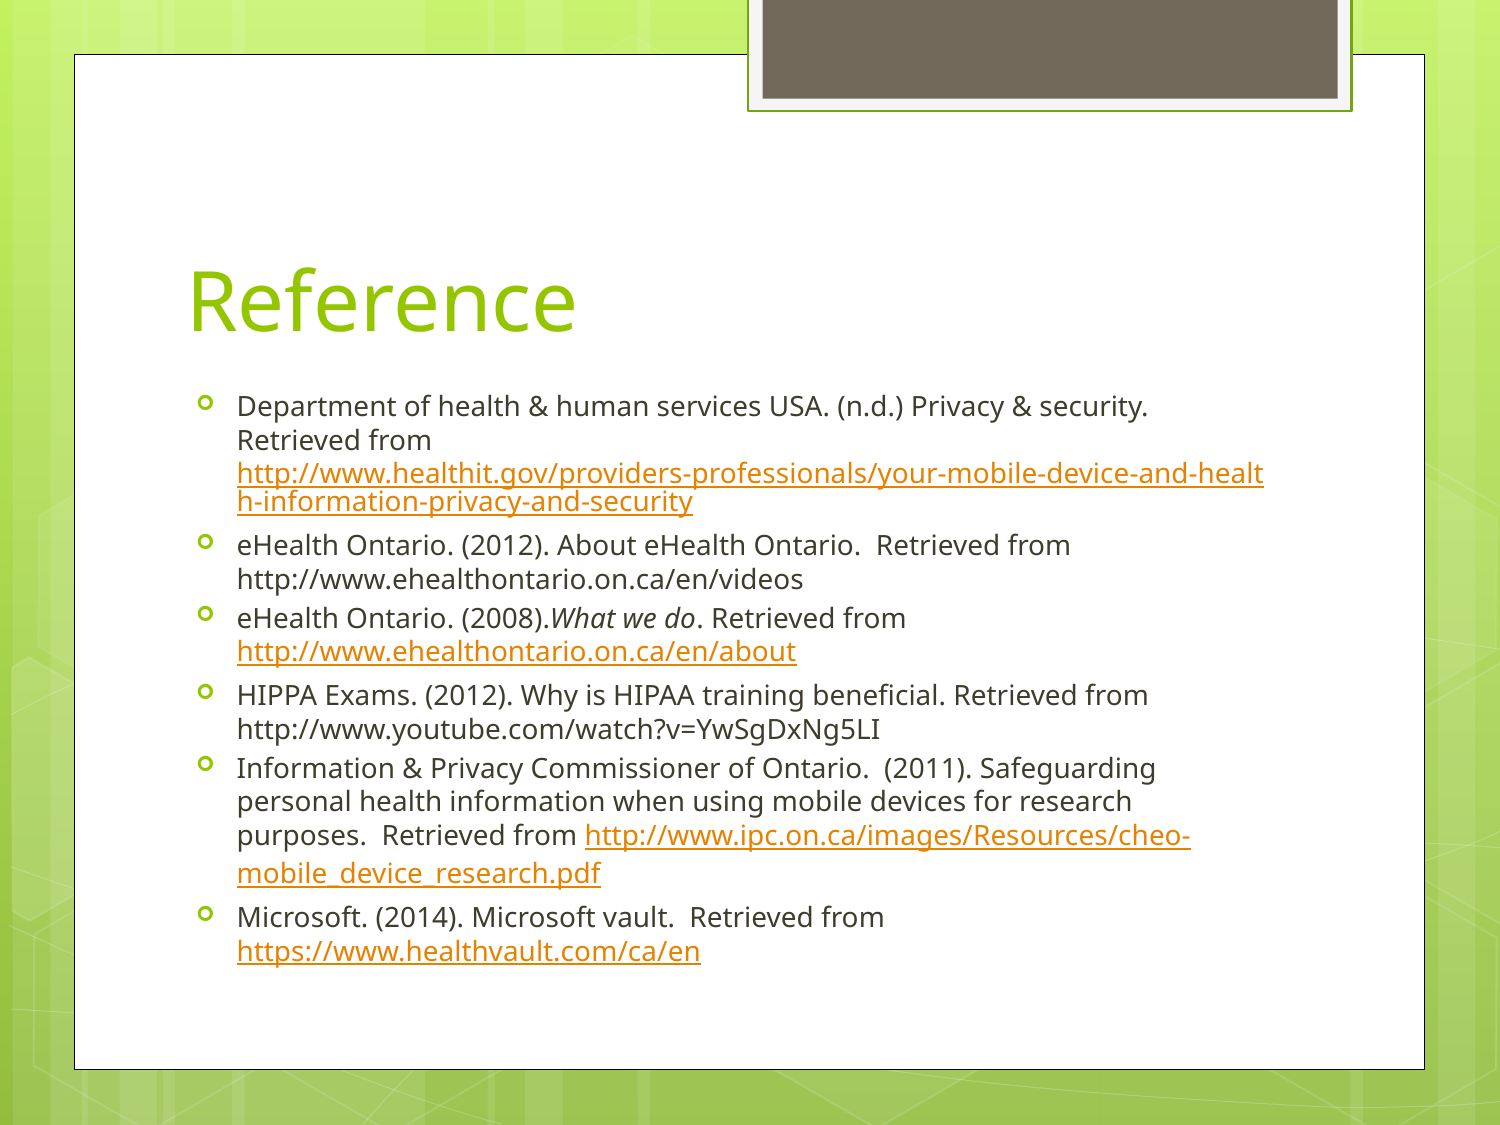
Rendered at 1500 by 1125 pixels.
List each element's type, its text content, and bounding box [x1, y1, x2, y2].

title Reference [171, 168, 1324, 357]
list Department of health & human services USA. (n.d.) Privacy & security. Retrieved from http://www.healthit.gov/providers-professionals/your-mobile-device-and-health-information-privacy-and-security eHealth Ontario. (2012). About eHealth Ontario. Retrieved from http://www.ehealthontario.on.ca/en/videos eHealth Ontario. (2008).What we do. Retrieved from http://www.ehealthontario.on.ca/en/about HIPPA Exams. (2012). Why is HIPAA training beneficial. Retrieved from http://www.youtube.com/watch?v=YwSgDxNg5LI Information & Privacy Commissioner of Ontario. (2011). Safeguarding personal health information when using mobile devices for research purposes. Retrieved from http://www.ipc.on.ca/images/Resources/cheo-mobile_device_research.pdf Microsoft. (2014). Microsoft vault. Retrieved from https://www.healthvault.com/ca/en [171, 381, 1283, 957]
